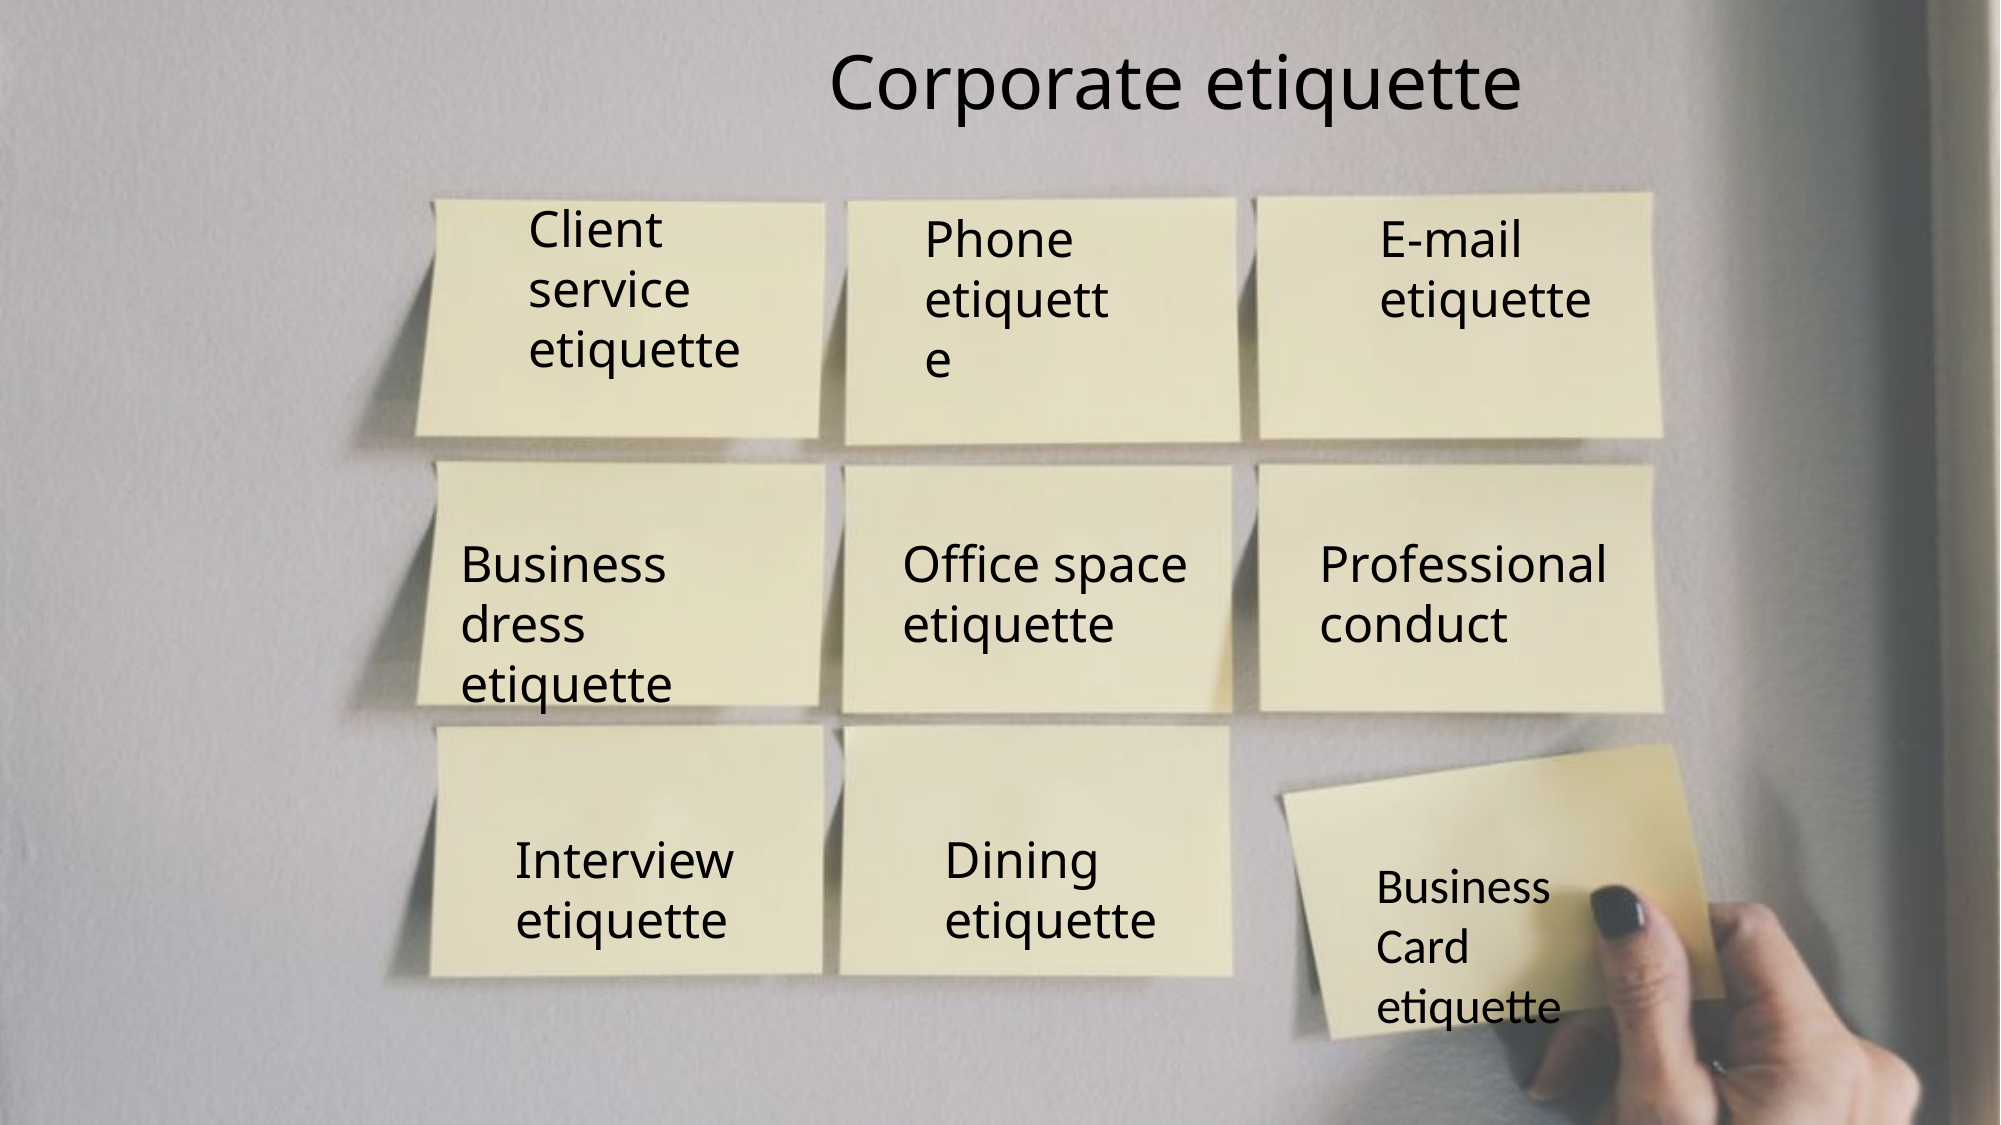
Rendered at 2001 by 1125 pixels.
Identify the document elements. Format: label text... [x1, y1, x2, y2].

text_box Business dress etiquette [445, 524, 803, 720]
text_box Client service etiquette [513, 190, 822, 386]
text_box Interview etiquette [500, 820, 798, 956]
text_box E-mail etiquette [1364, 200, 1672, 335]
text_box Office space etiquette [887, 524, 1264, 660]
text_box Dining etiquette [930, 820, 1173, 956]
text_box Professional conduct [1304, 524, 1634, 660]
text_box Corporate etiquette [0, 27, 1539, 132]
text_box Business Card etiquette [1361, 846, 1578, 1041]
text_box Phone etiquette [909, 200, 1149, 395]
